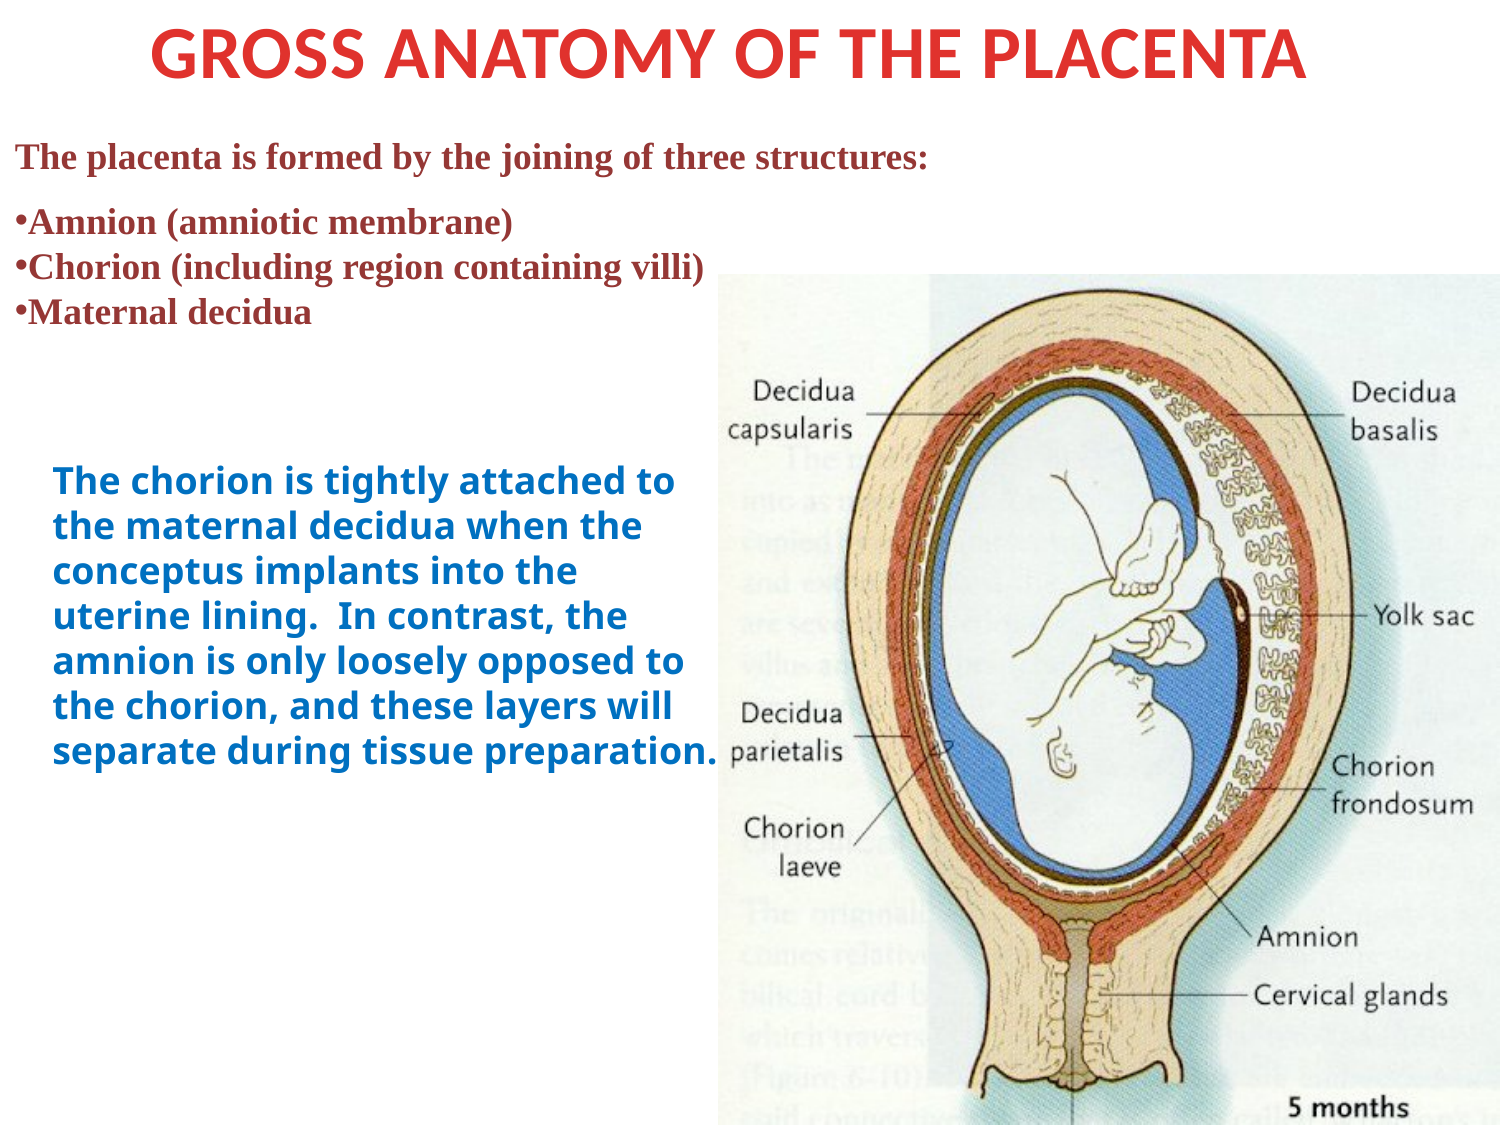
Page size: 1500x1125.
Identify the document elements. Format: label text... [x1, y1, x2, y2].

text_box The chorion is tightly attached to the maternal decidua when the conceptus implants into the uterine lining. In contrast, the amnion is only loosely opposed to the chorion, and these layers will separate during tissue preparation. [37, 449, 713, 780]
text_box The placenta is formed by the joining of three structures: Amnion (amniotic membrane) Chorion (including region containing villi) Maternal decidua [0, 124, 1125, 340]
text_box GROSS ANATOMY OF THE PLACENTA [135, 0, 1325, 102]
picture [718, 274, 1500, 1125]
